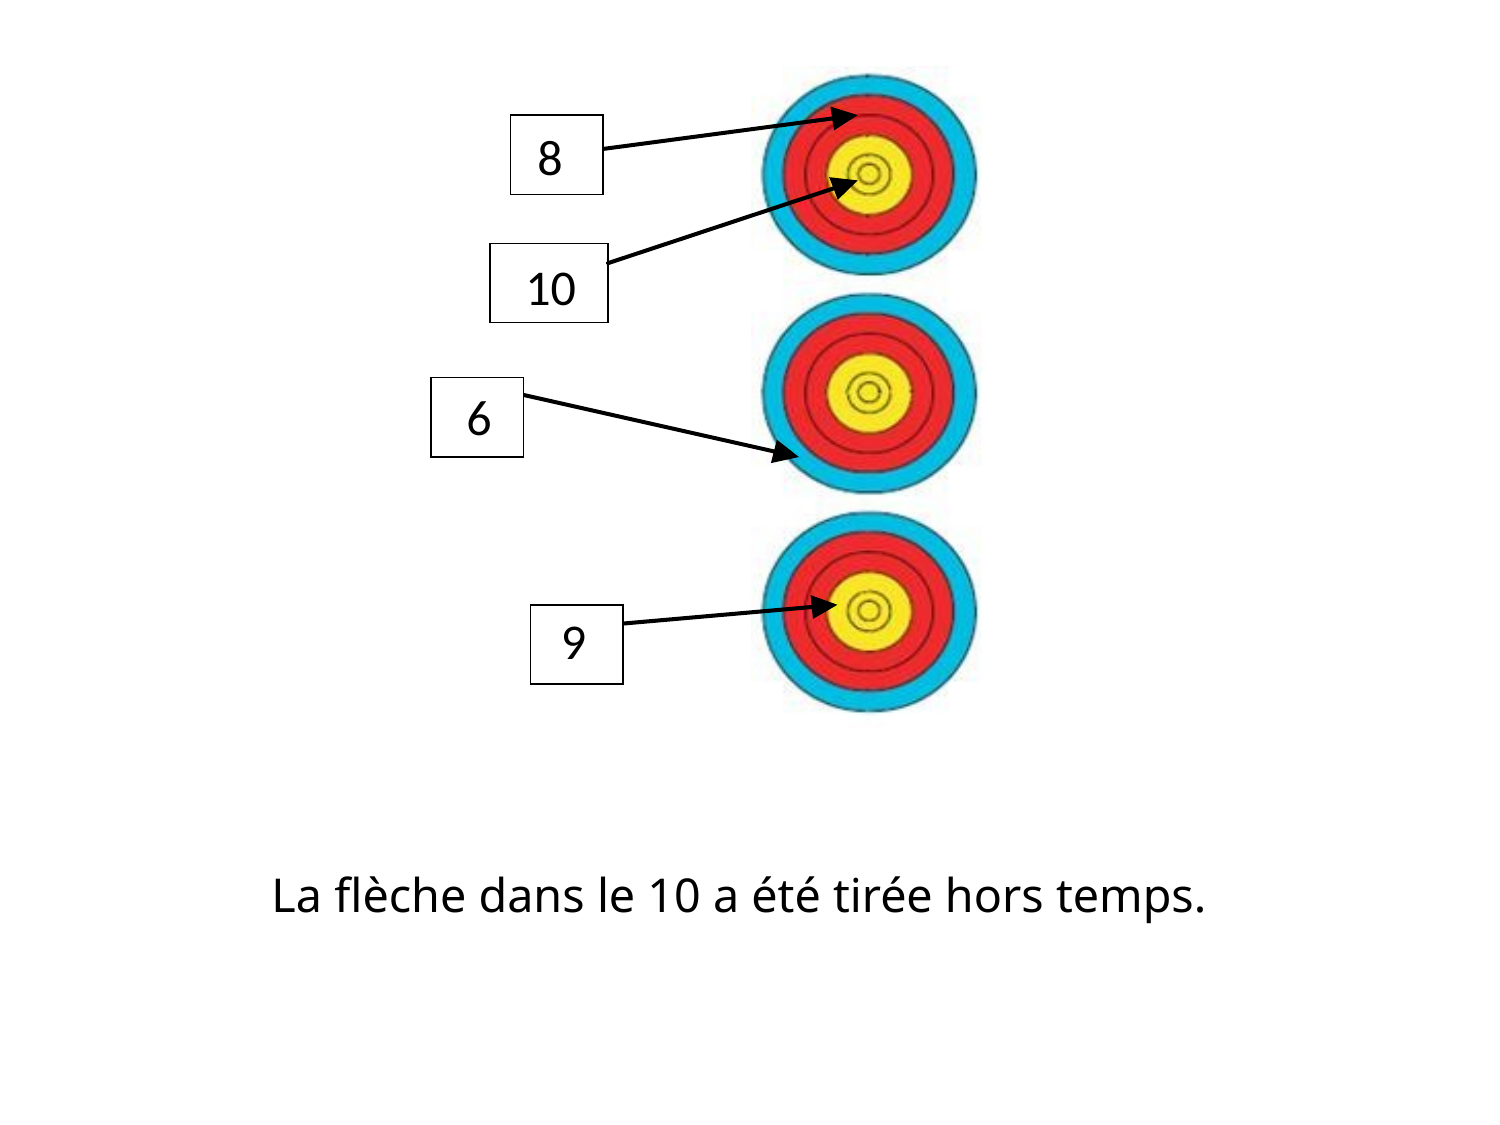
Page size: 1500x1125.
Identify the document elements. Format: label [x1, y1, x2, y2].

list [64, 857, 1415, 1125]
text_box [430, 66, 999, 729]
